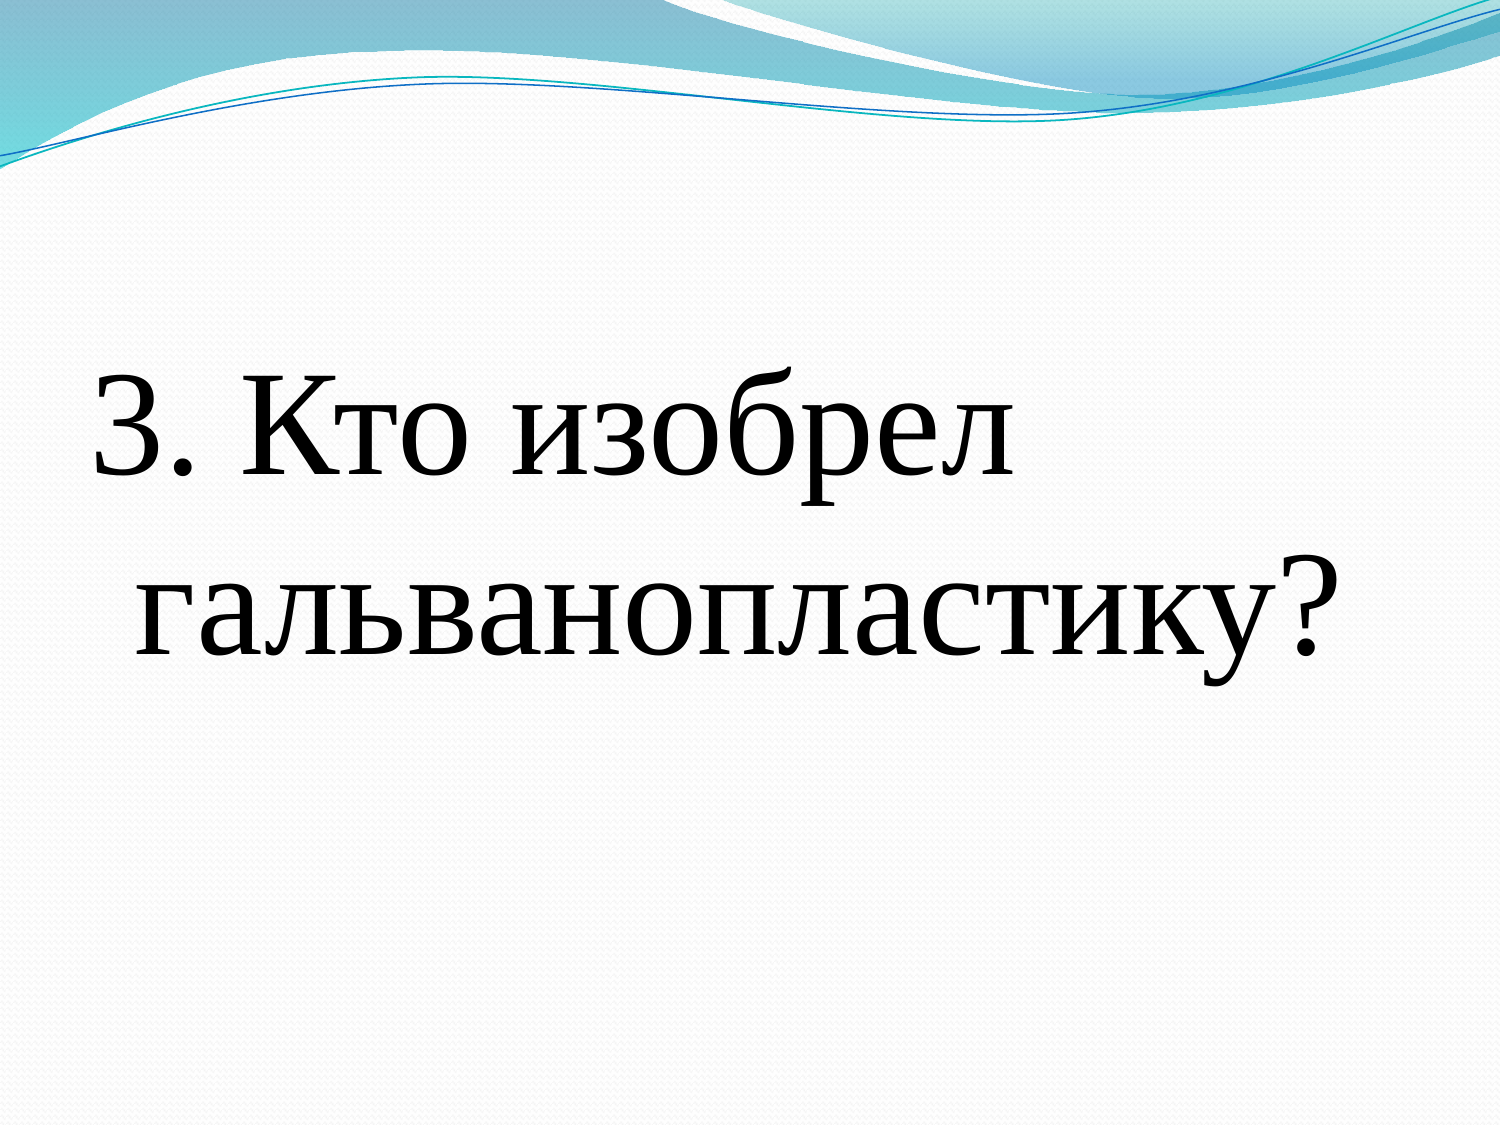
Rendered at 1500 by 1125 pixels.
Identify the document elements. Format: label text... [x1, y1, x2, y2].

list 3. Кто изобрел гальванопластику? [75, 317, 1425, 1038]
